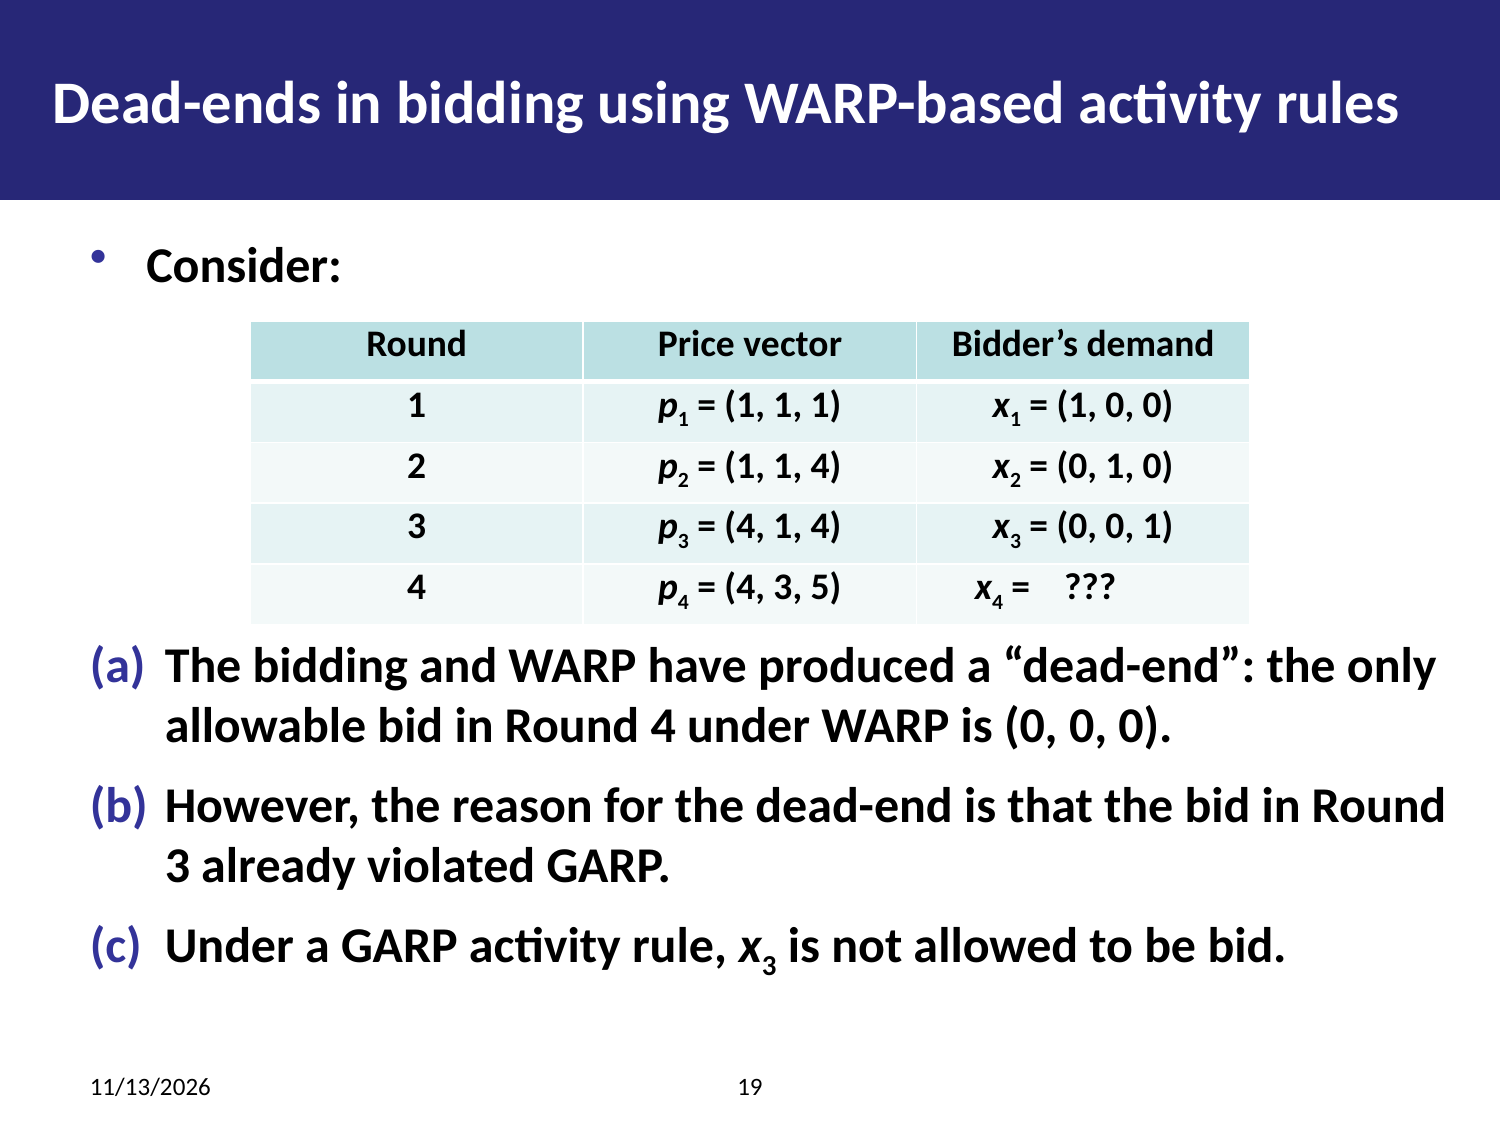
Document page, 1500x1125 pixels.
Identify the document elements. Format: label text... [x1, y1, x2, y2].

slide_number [74, 1062, 426, 1104]
table_cell x1 = (1, 0, 0) [917, 384, 1249, 442]
table_cell 3 [251, 504, 582, 563]
table_cell 1 [251, 384, 582, 442]
title Dead-ends in bidding using WARP-based activity rules [37, 24, 1476, 175]
table_cell p4 = (4, 3, 5) [584, 565, 916, 624]
table_cell p3 = (4, 1, 4) [584, 504, 916, 563]
list Consider: The bidding and WARP have produced a “dead-end”: the only allowable bid in Round 4 under WARP is (0, 0, 0). However, the reason for the dead-end is that the bid in Round 3 already violated GARP. Under a GARP activity rule, x3 is not allowed to be bid. [74, 224, 1463, 1035]
table_cell x2 = (0, 1, 0) [917, 443, 1249, 502]
table_header Round [251, 322, 582, 379]
table_cell p1 = (1, 1, 1) [584, 384, 916, 442]
table_cell p2 = (1, 1, 4) [584, 443, 916, 502]
table_cell 4 [251, 565, 582, 624]
table_cell x3 = (0, 0, 1) [917, 504, 1249, 563]
table_cell 2 [251, 443, 582, 502]
table_header Bidder’s demand [917, 322, 1249, 379]
table_header Price vector [584, 322, 916, 379]
table_cell x4 = ??? [917, 565, 1249, 624]
text_box 19 [574, 1063, 926, 1103]
